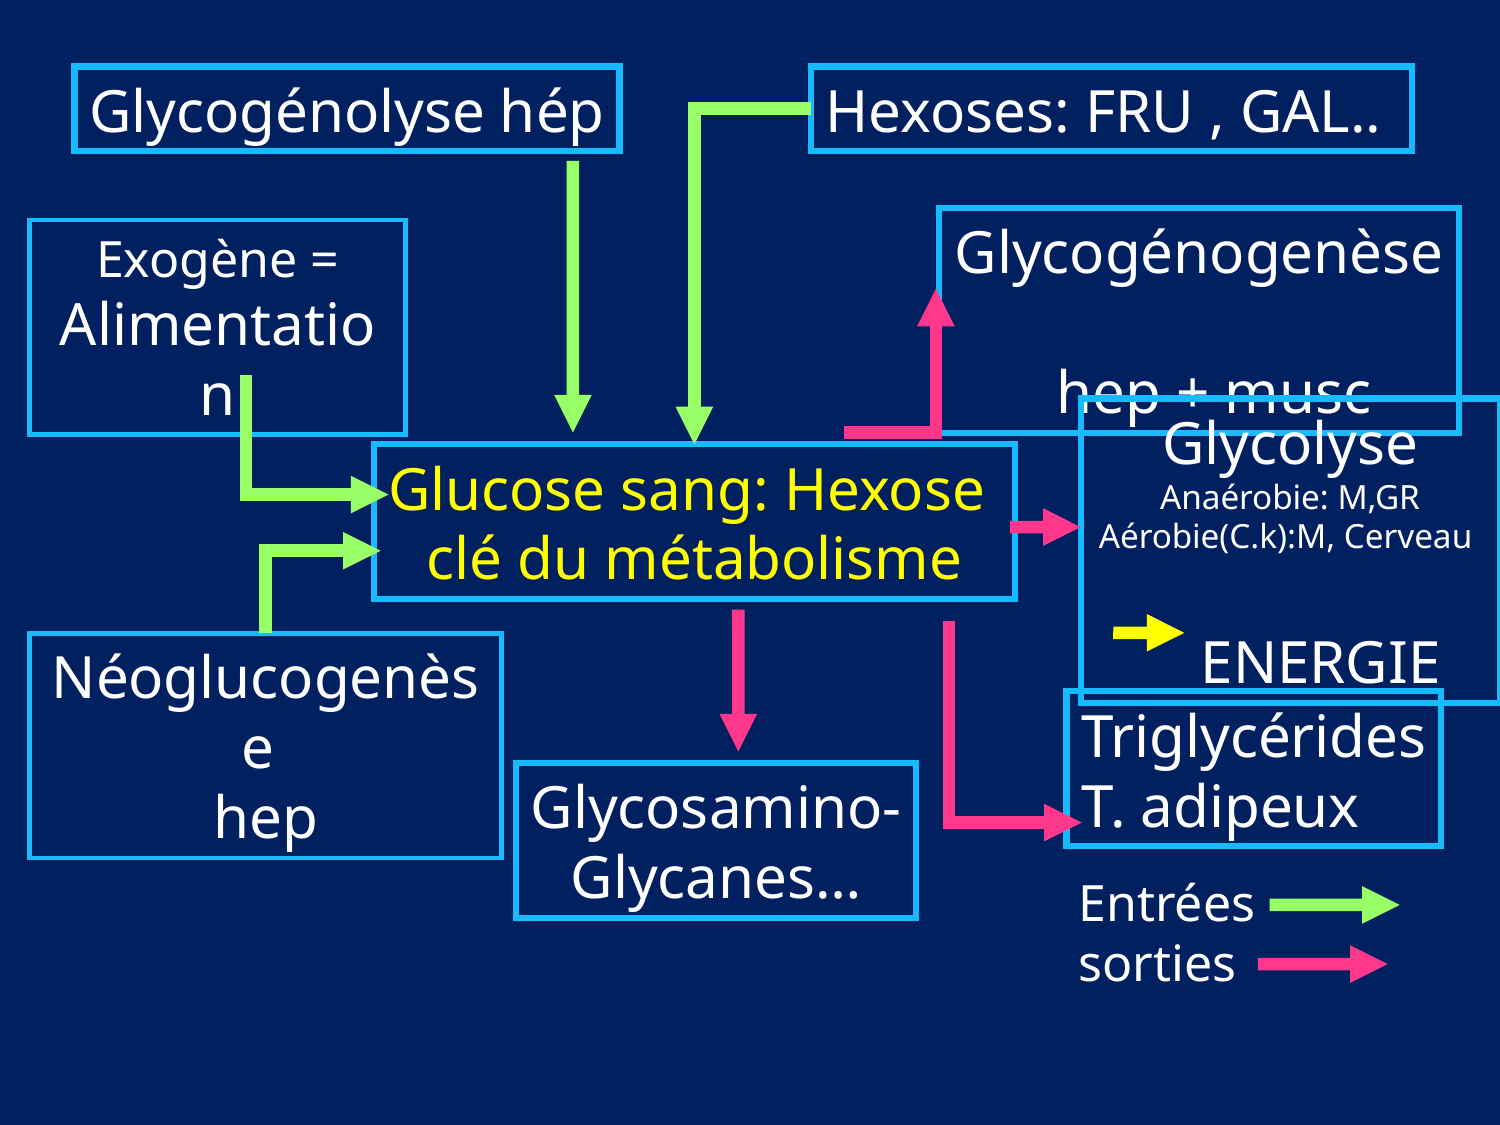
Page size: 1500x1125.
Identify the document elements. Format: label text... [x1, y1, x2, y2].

text_box [566, 160, 580, 433]
text_box Glycogénolyse hép [74, 66, 620, 152]
text_box Triglycérides T. adipeux [1066, 691, 1442, 847]
text_box Glucose sang: Hexose clé du métabolisme [373, 444, 1016, 599]
text_box Exogène = Alimentation [29, 219, 406, 435]
text_box Glycogénogenèse hep + musc [938, 208, 1459, 433]
text_box Entrées sorties [1063, 864, 1271, 1000]
text_box [1113, 626, 1185, 640]
text_box [1271, 898, 1400, 912]
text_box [914, 655, 1117, 789]
text_box [1271, 957, 1388, 971]
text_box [818, 314, 963, 407]
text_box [694, 111, 807, 442]
text_box Néoglucogenèse hep [29, 633, 502, 858]
text_box Hexoses: FRU , GAL.. [810, 66, 1412, 152]
text_box [732, 609, 745, 752]
text_box Glycolyse Anaérobie: M,GR Aérobie(C.k):M, Cerveau ENERGIE [1080, 398, 1500, 703]
text_box Glycosamino- Glycanes… [515, 763, 917, 918]
text_box [1009, 520, 1081, 534]
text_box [282, 533, 364, 649]
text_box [257, 363, 378, 507]
